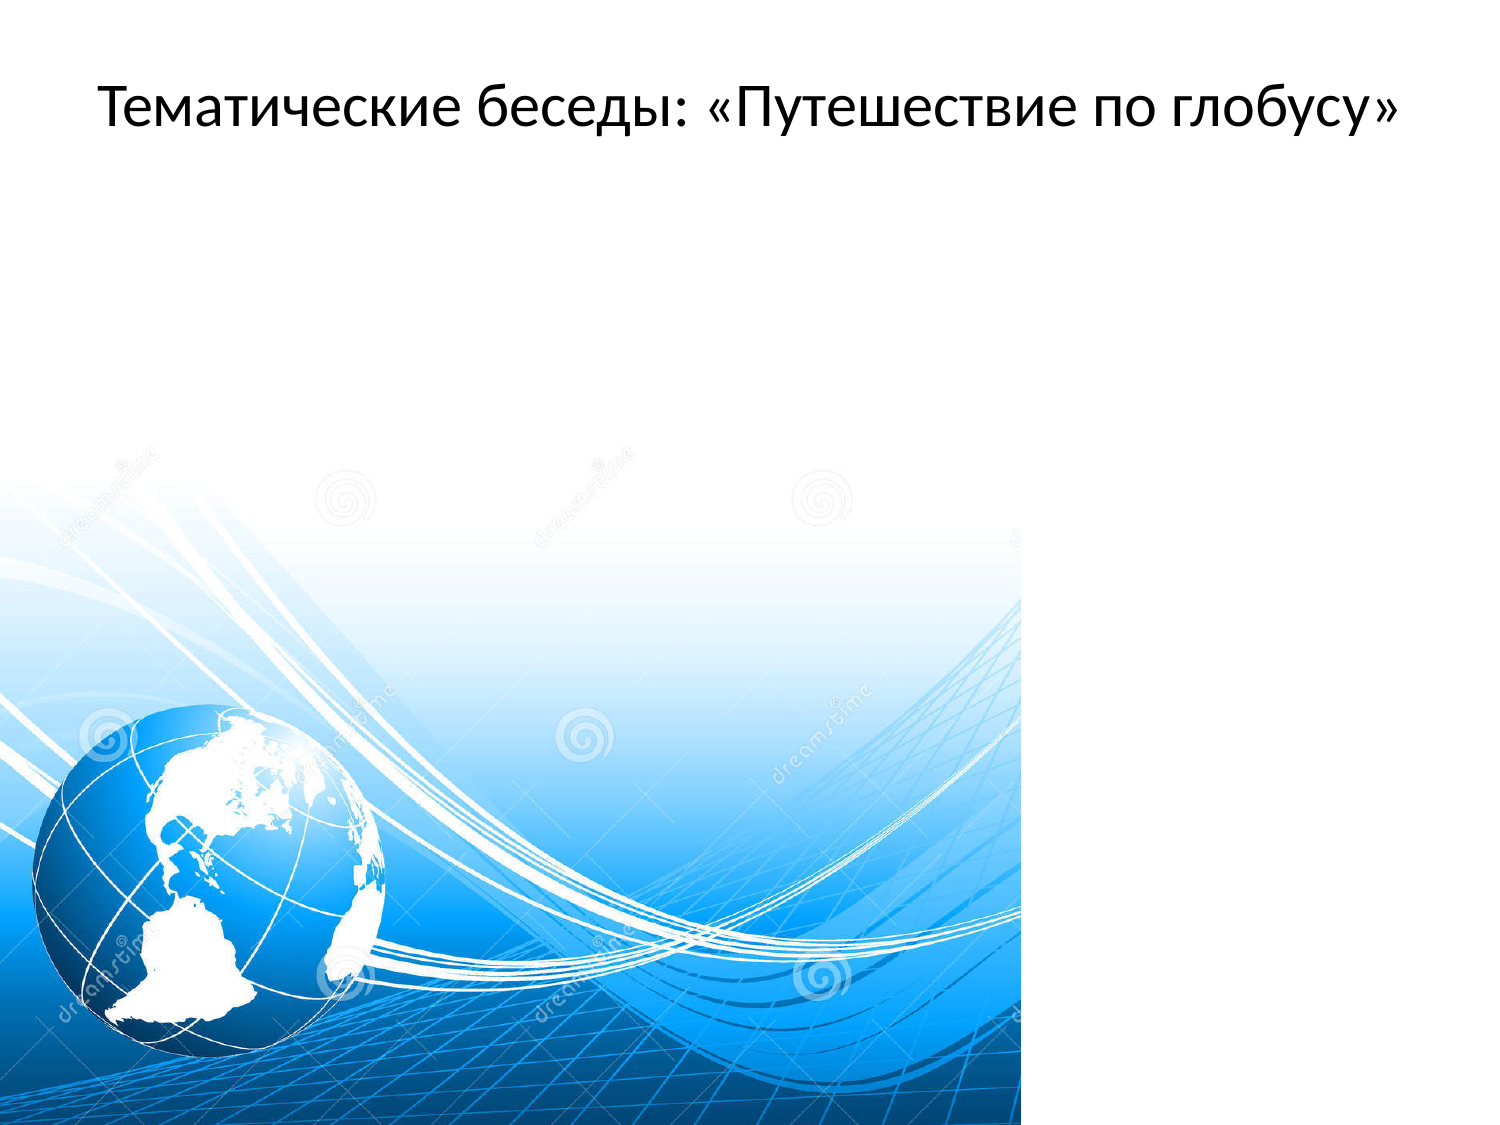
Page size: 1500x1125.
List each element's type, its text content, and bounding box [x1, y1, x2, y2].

title Тематические беседы: «Путешествие по глобусу» [75, 45, 1425, 233]
picture [0, 362, 1021, 1125]
